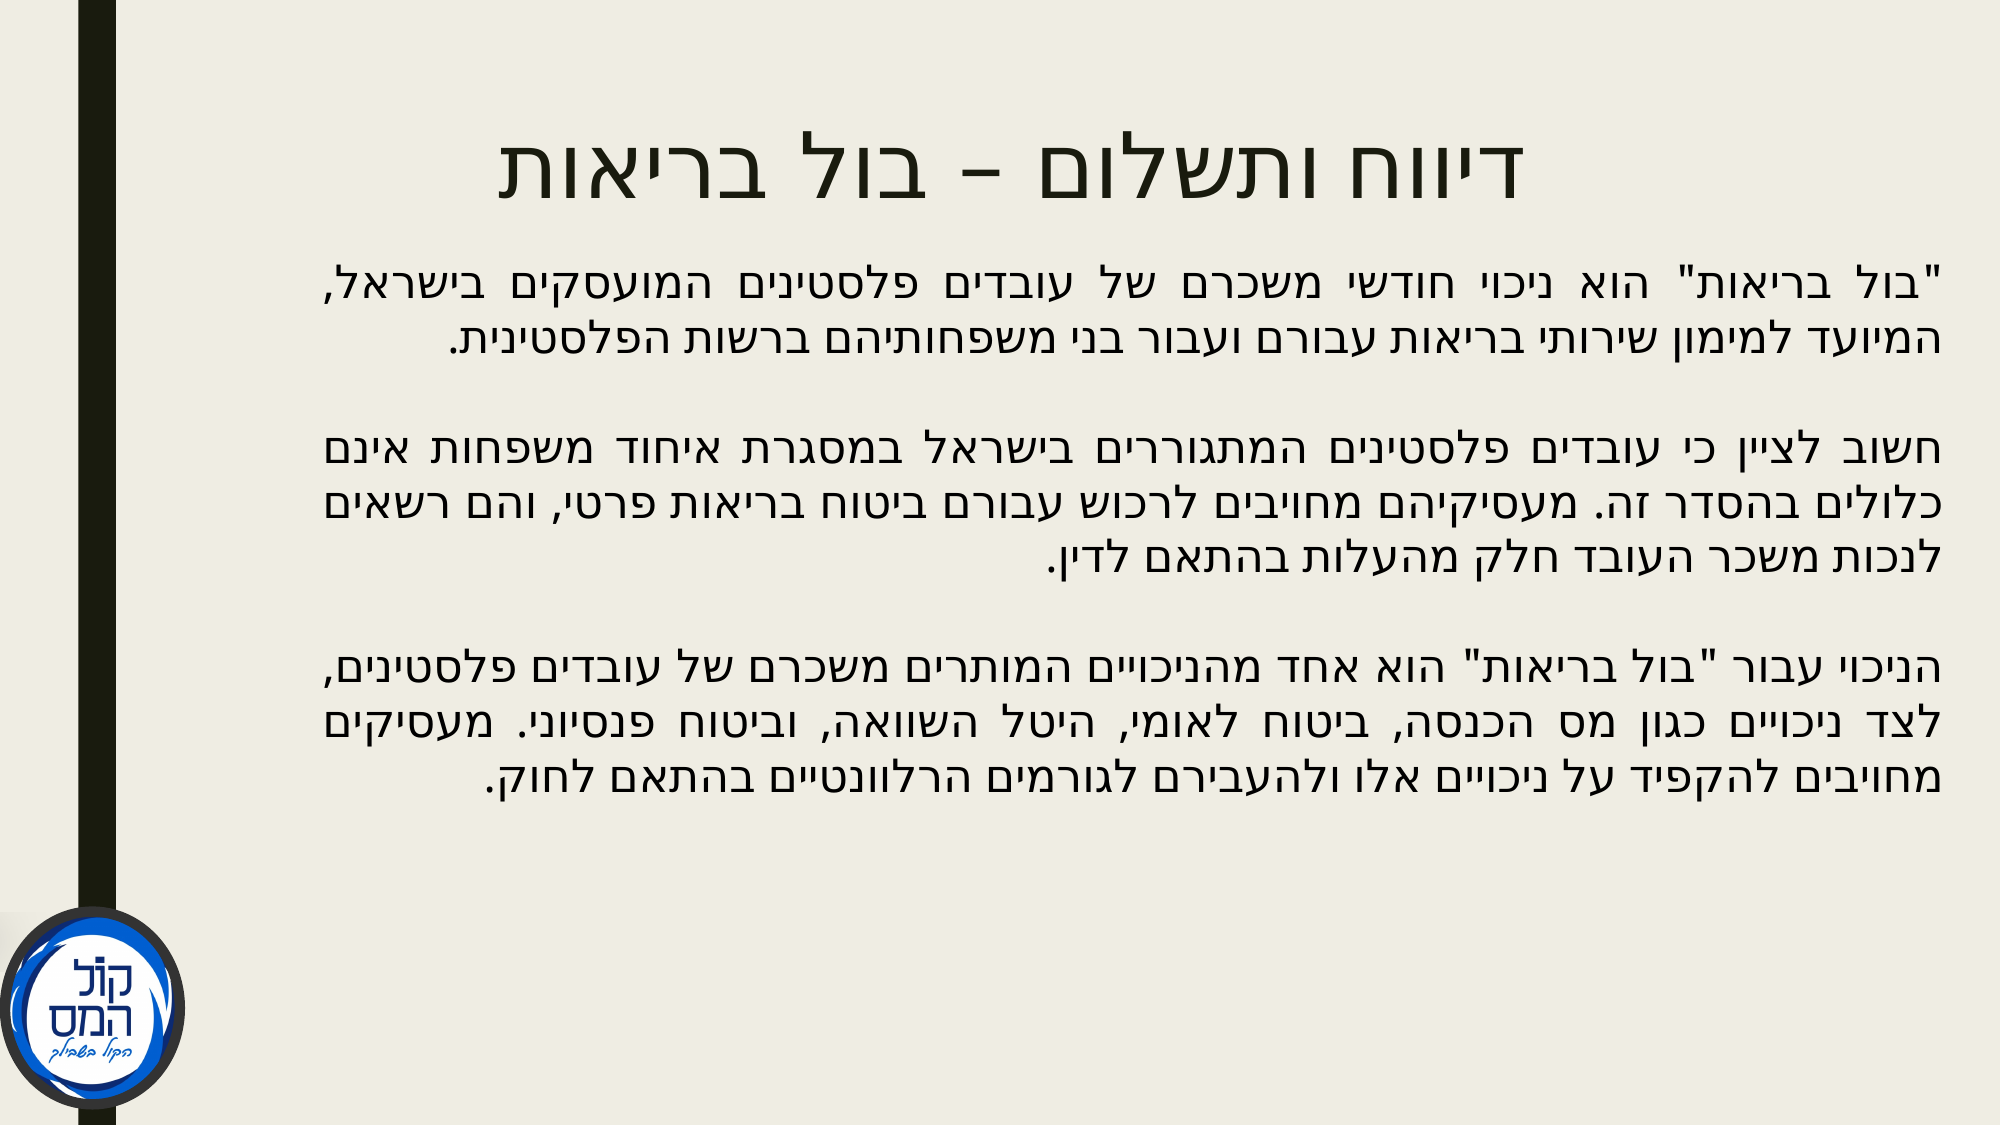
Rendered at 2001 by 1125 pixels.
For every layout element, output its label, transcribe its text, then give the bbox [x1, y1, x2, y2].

text_box "בול בריאות" הוא ניכוי חודשי משכרם של עובדים פלסטינים המועסקים בישראל, המיועד למימון שירותי בריאות עבורם ועבור בני משפחותיהם ברשות הפלסטינית. חשוב לציין כי עובדים פלסטינים המתגוררים בישראל במסגרת איחוד משפחות אינם כלולים בהסדר זה. מעסיקיהם מחויבים לרכוש עבורם ביטוח בריאות פרטי, והם רשאים לנכות משכר העובד חלק מהעלות בהתאם לדין. הניכוי עבור "בול בריאות" הוא אחד מהניכויים המותרים משכרם של עובדים פלסטינים, לצד ניכויים כגון מס הכנסה, ביטוח לאומי, היטל השוואה, וביטוח פנסיוני. מעסיקים מחויבים להקפיד על ניכויים אלו ולהעבירם לגורמים הרלוונטיים בהתאם לחוק. [307, 244, 1960, 810]
title דיווח ותשלום – בול בריאות [225, 112, 1800, 357]
picture [4, 911, 180, 1105]
